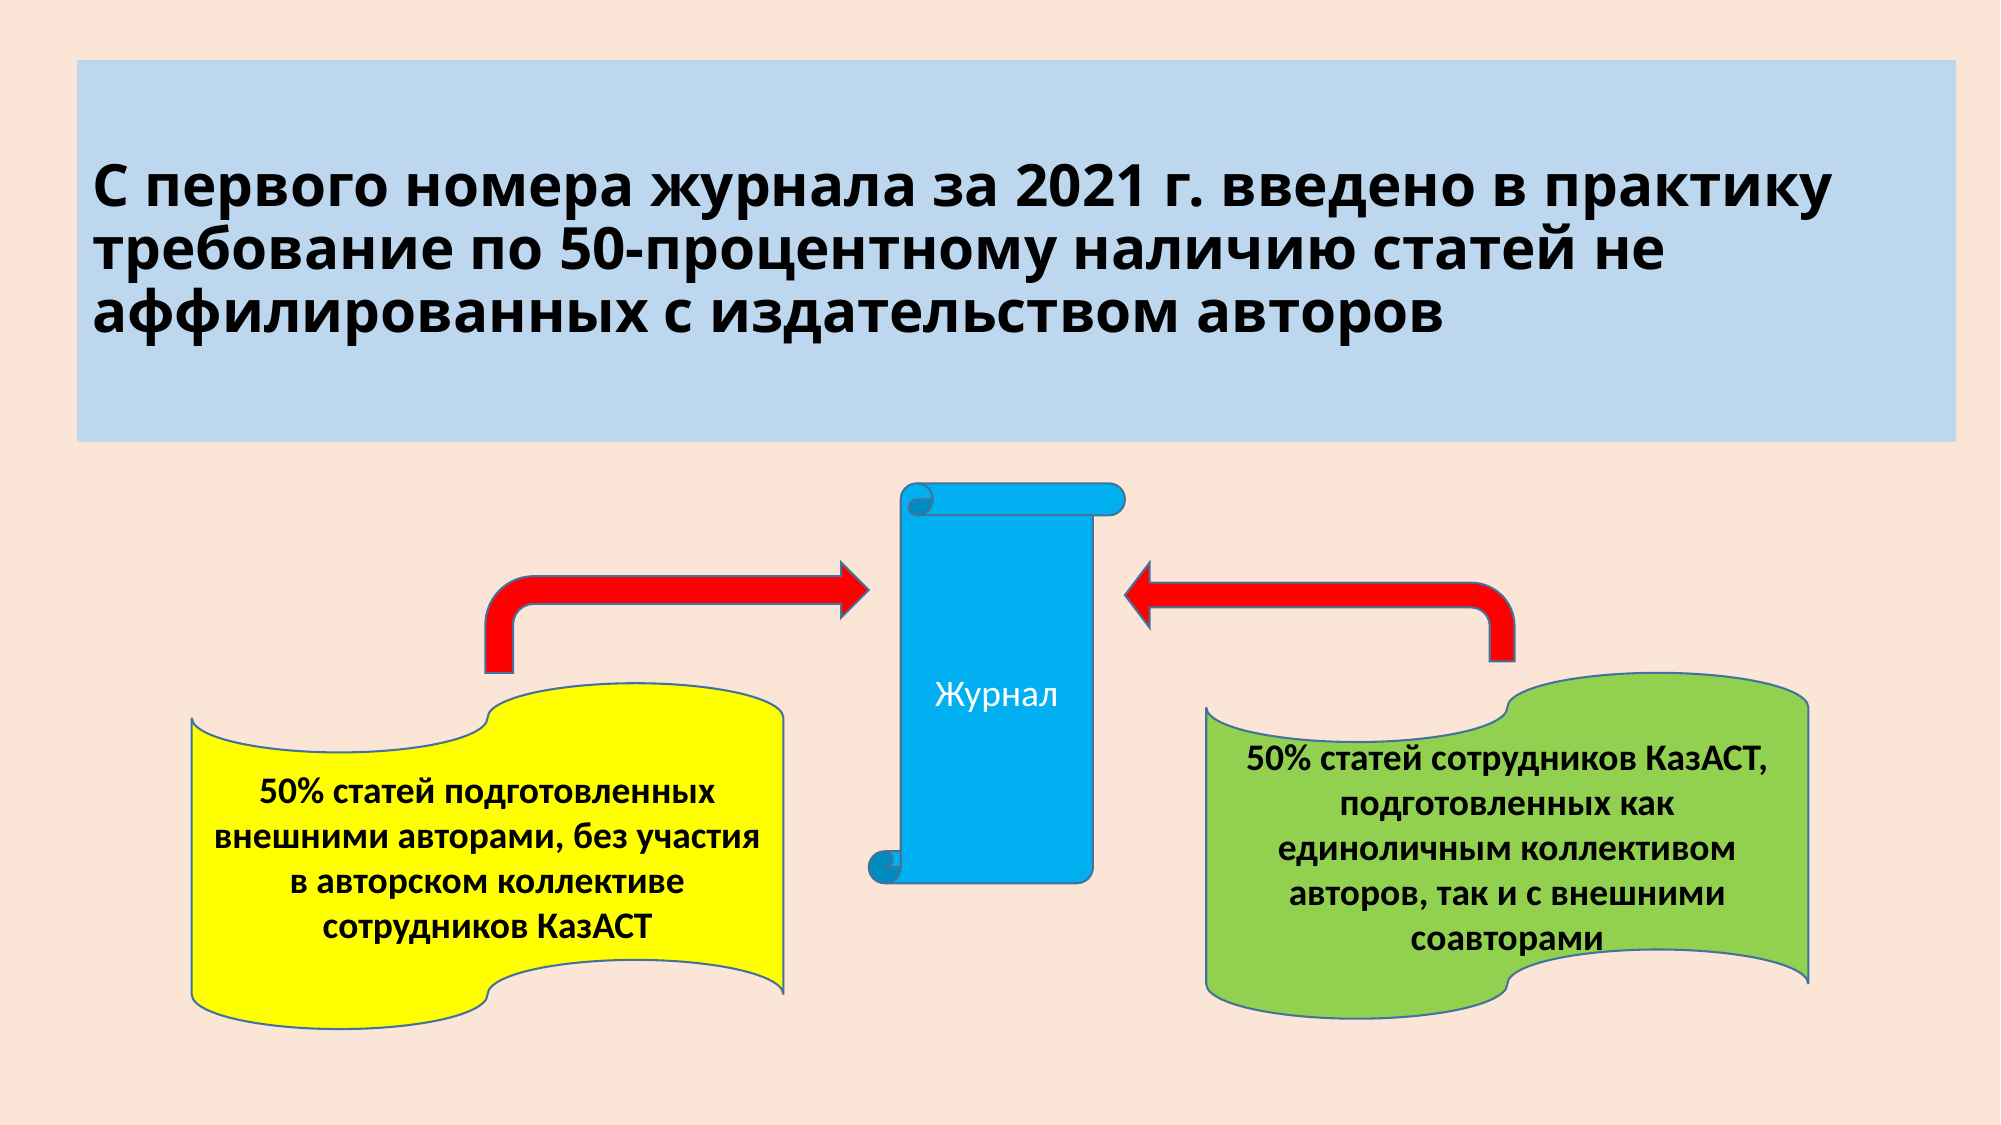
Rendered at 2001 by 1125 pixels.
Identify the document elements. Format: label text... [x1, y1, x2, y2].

text_box [484, 559, 871, 674]
text_box 50% статей сотрудников КазАСТ, подготовленных как единоличным коллективом авторов, так и с внешними соавторами [1205, 671, 1810, 1020]
title С первого номера журнала за 2021 г. введено в практику требование по 50-процентному наличию статей не аффилированных с издательством авторов [77, 59, 1957, 442]
text_box [1123, 559, 1516, 663]
text_box Журнал [867, 482, 1126, 885]
text_box 50% статей подготовленных внешними авторами, без участия в авторском коллективе сотрудников КазАСТ [190, 682, 785, 1031]
